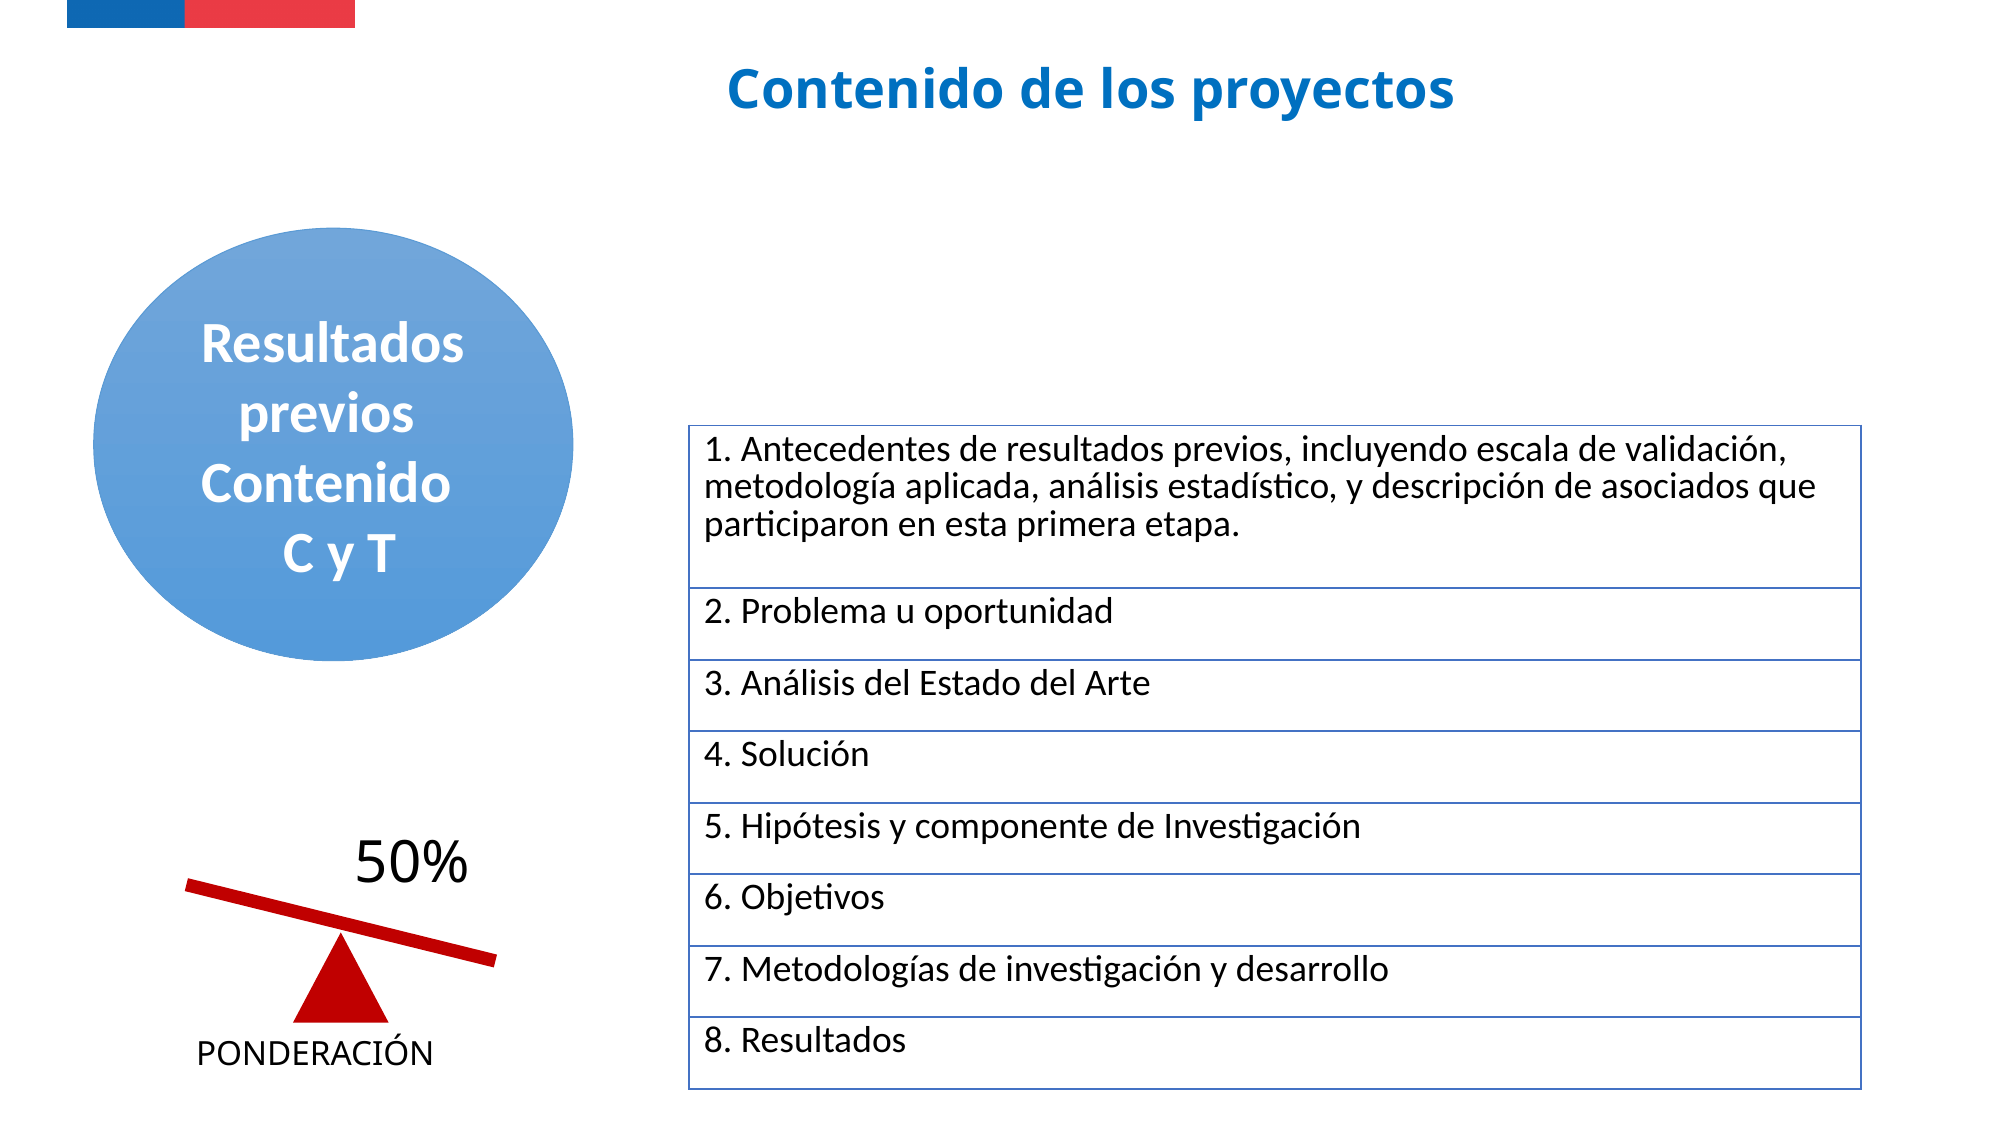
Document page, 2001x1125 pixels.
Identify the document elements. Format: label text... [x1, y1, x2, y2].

picture [67, 0, 355, 28]
table_header 1. Antecedentes de resultados previos, incluyendo escala de validación, metodología aplicada, análisis estadístico, y descripción de asociados que participaron en esta primera etapa. [690, 426, 1860, 587]
table_cell 4. Solución [690, 732, 1860, 802]
table_cell 8. Resultados [690, 1018, 1860, 1088]
table_cell 2. Problema u oportunidad [690, 589, 1860, 659]
table_cell 5. Hipótesis y componente de Investigación [690, 804, 1860, 873]
text_box Resultados previos Contenido C y T [93, 227, 574, 662]
table_cell 3. Análisis del Estado del Arte [690, 661, 1860, 730]
table_cell 6. Objetivos [690, 875, 1860, 945]
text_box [181, 817, 581, 1081]
table_cell 7. Metodologías de investigación y desarrollo [690, 947, 1860, 1016]
text_box Contenido de los proyectos [711, 46, 1471, 127]
